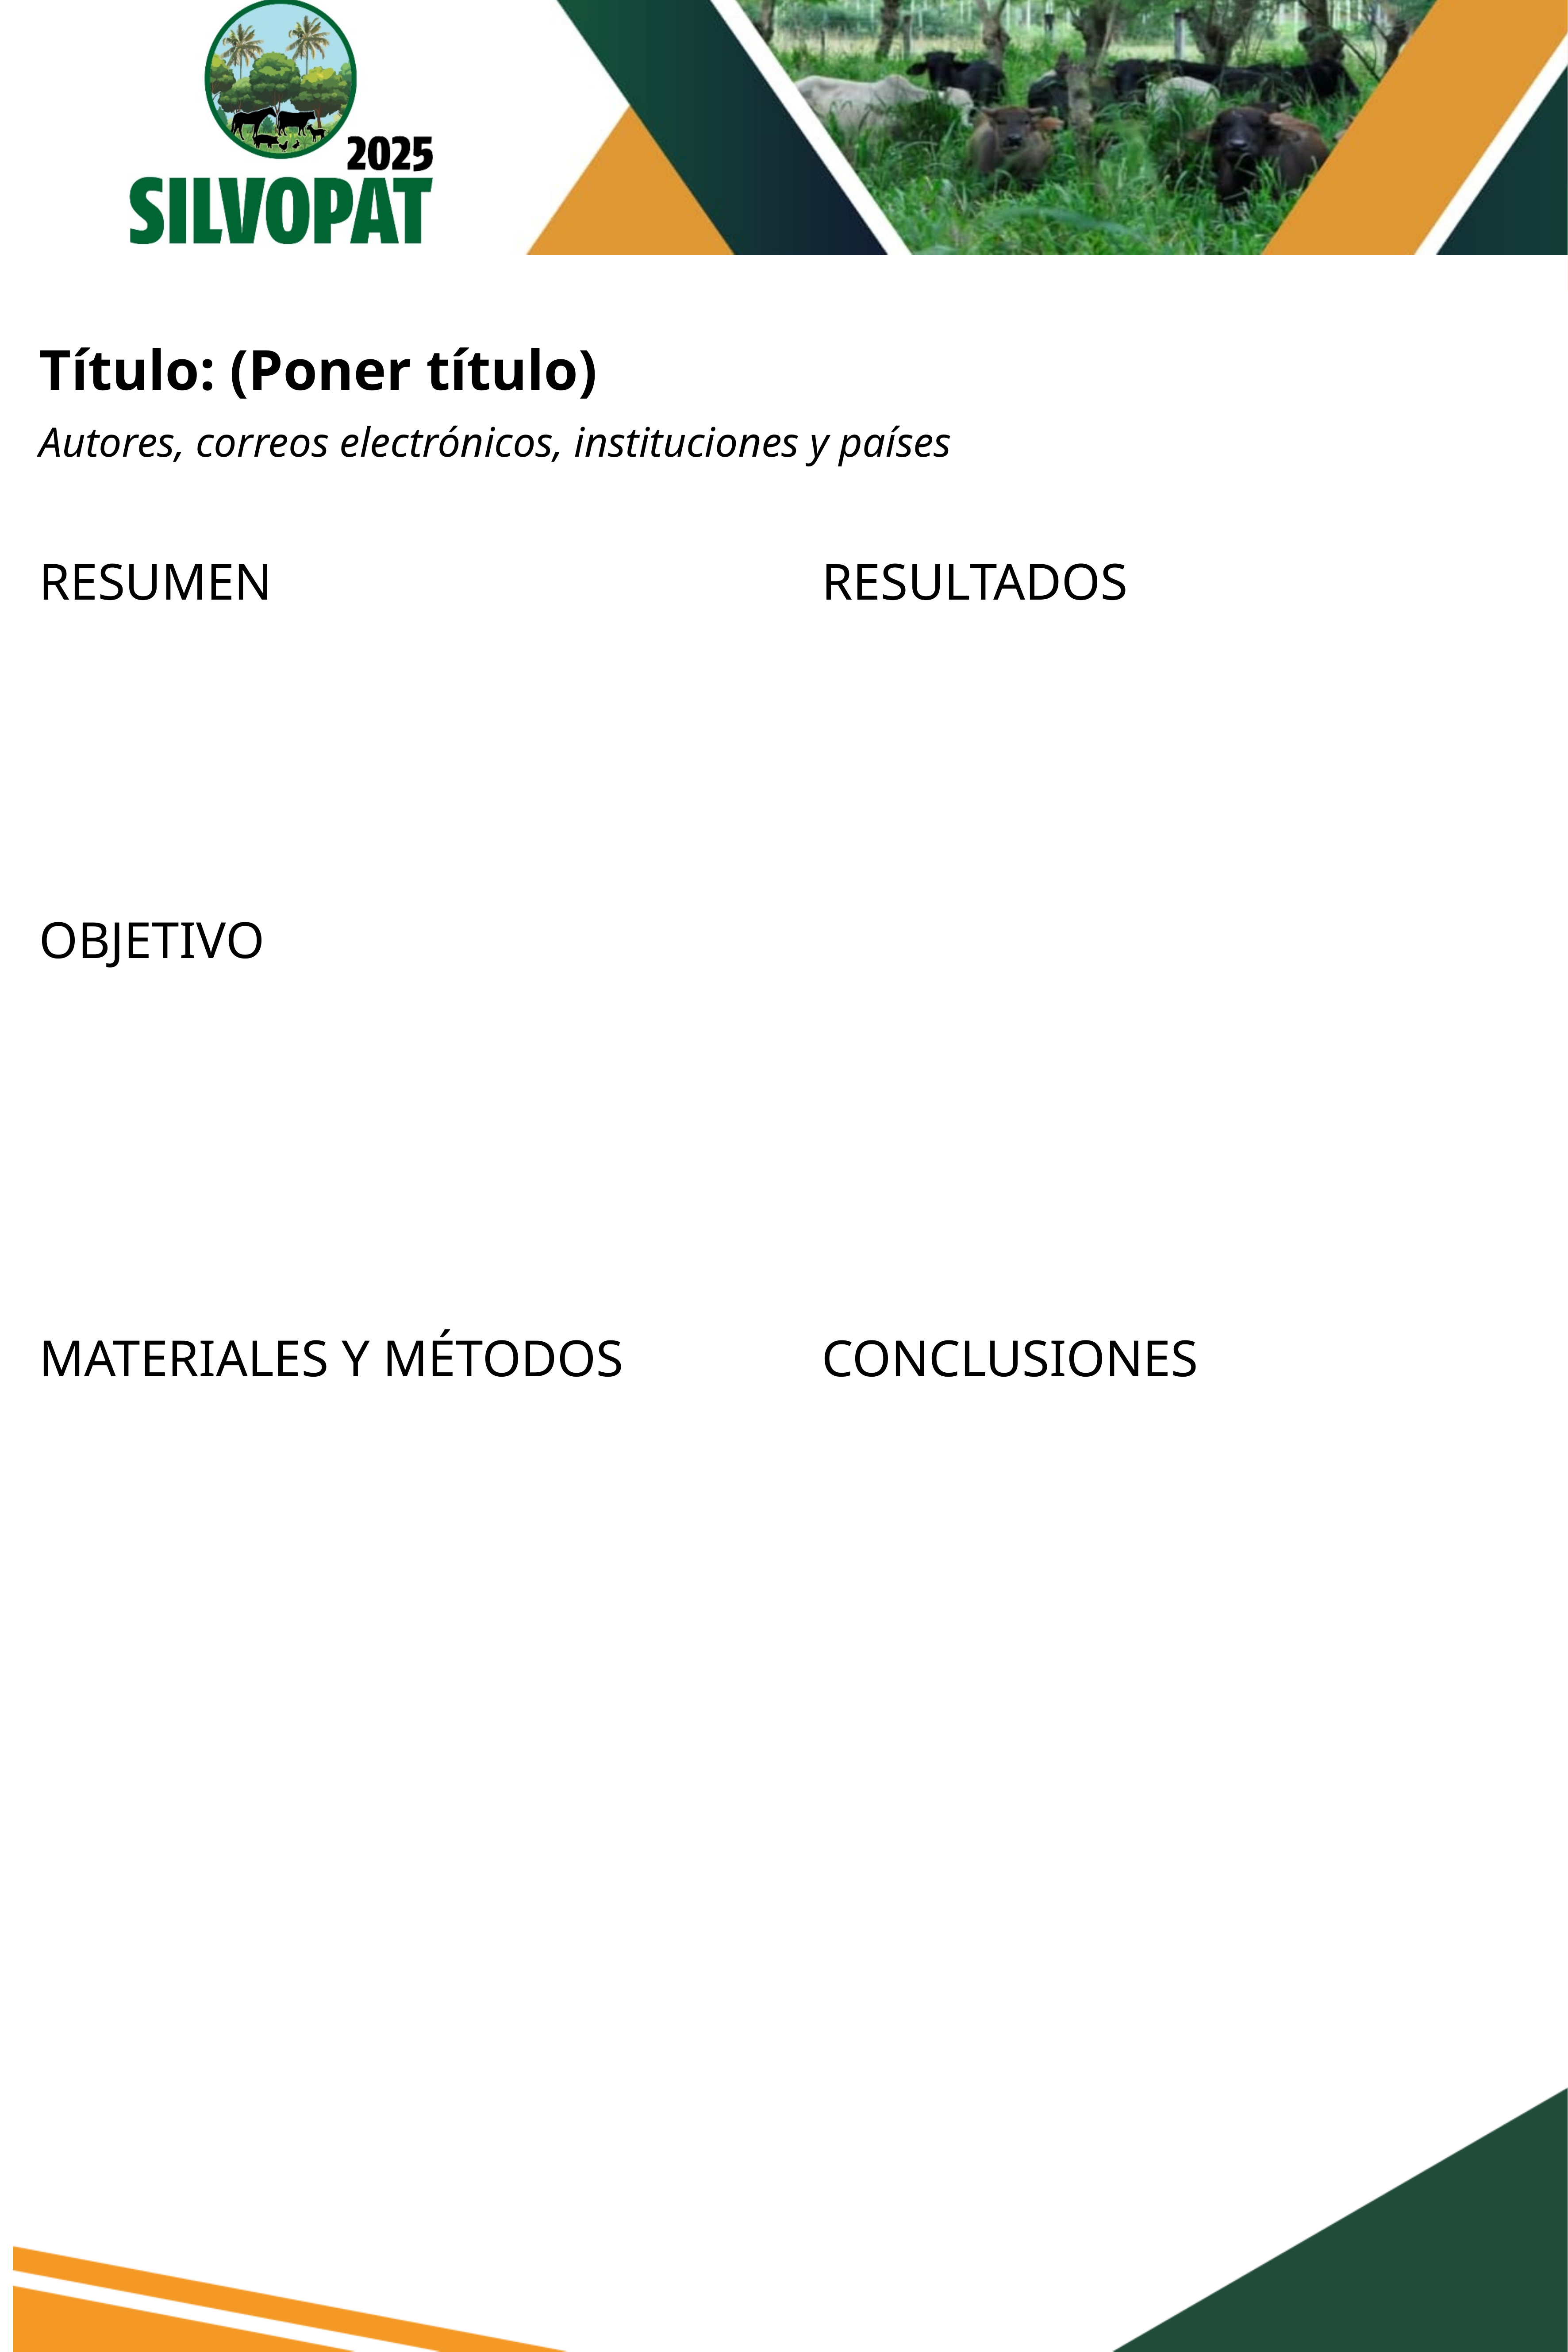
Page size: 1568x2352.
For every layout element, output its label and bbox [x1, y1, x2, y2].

text_box [0, 0, 1568, 2352]
